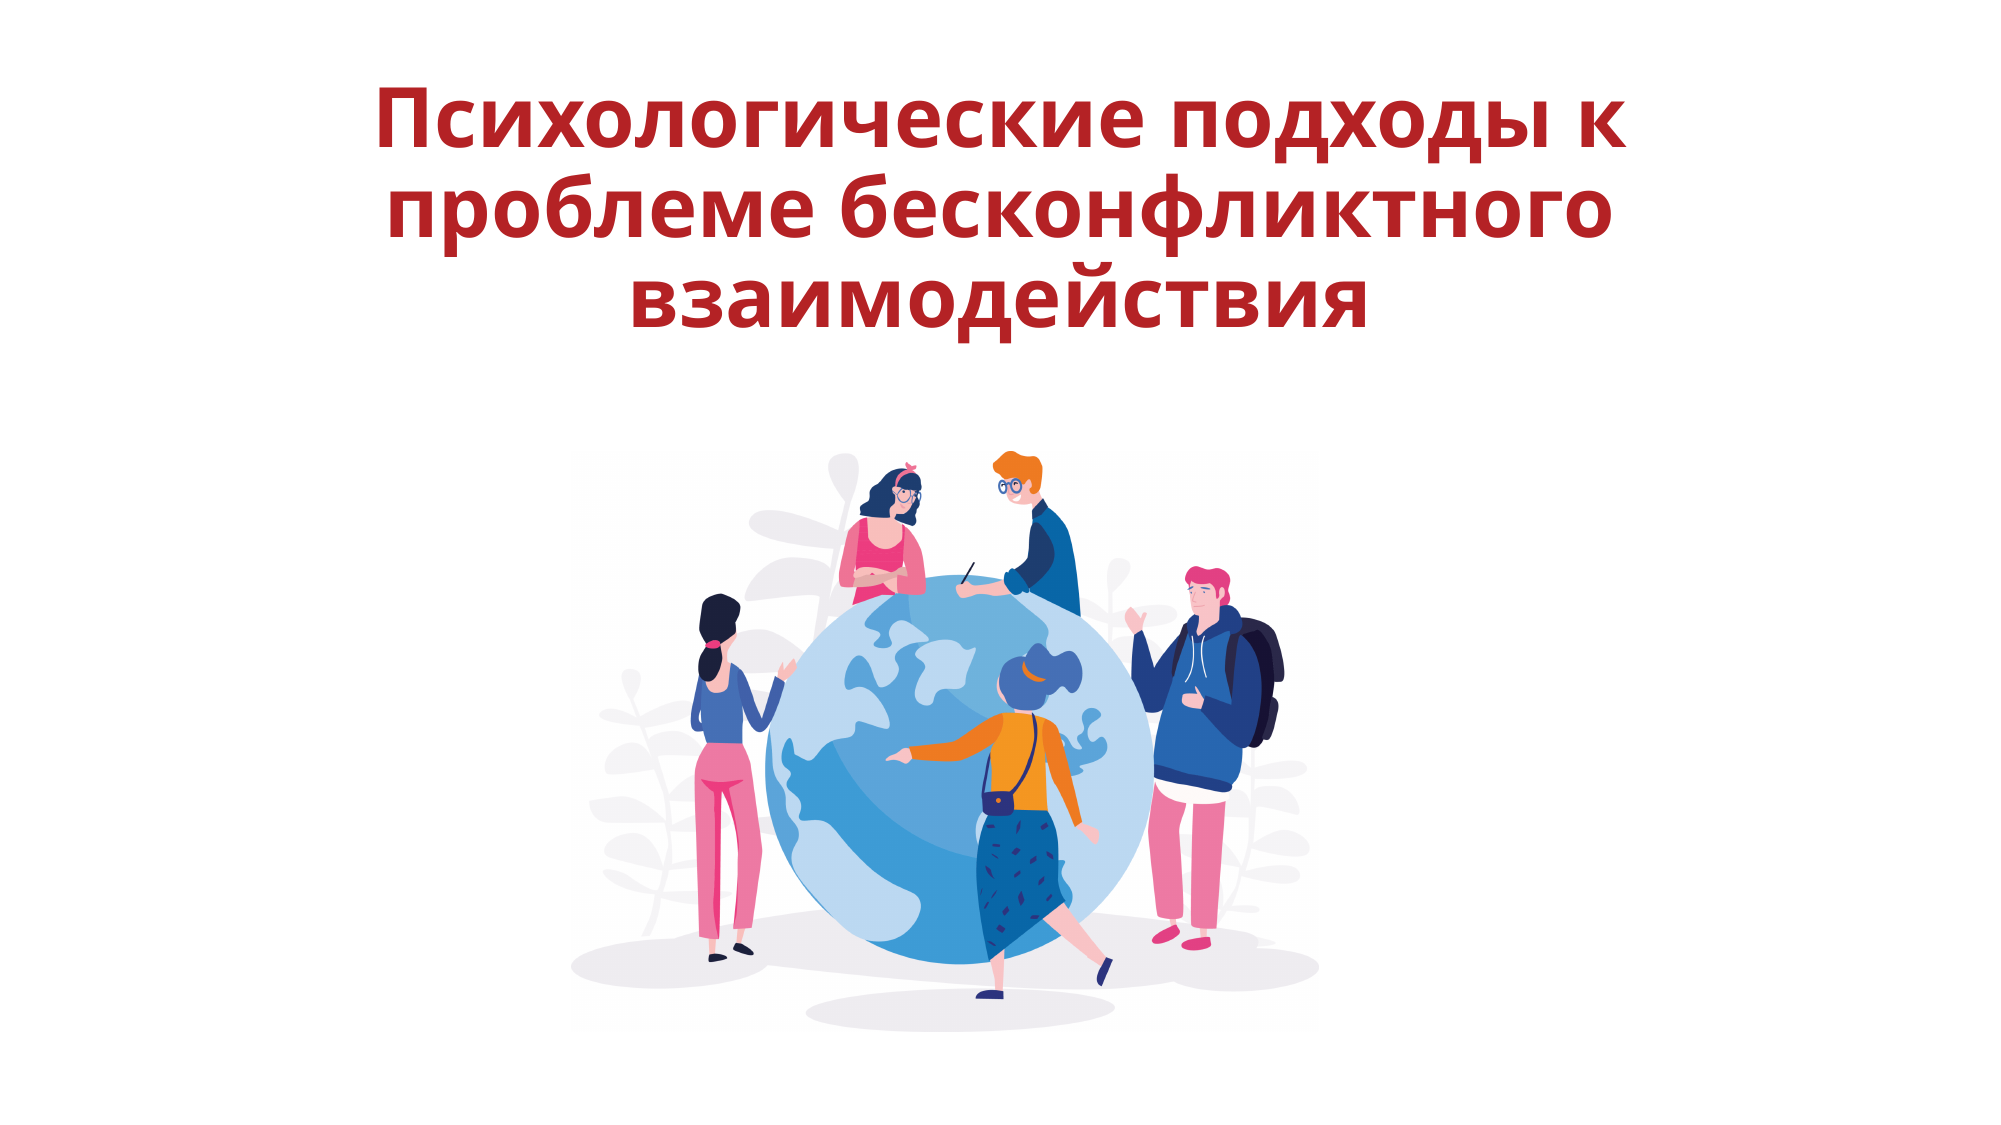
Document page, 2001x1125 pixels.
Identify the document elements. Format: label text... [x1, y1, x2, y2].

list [571, 451, 1319, 1032]
title Психологические подходы к проблеме бесконфликтного взаимодействия [137, 59, 1863, 361]
